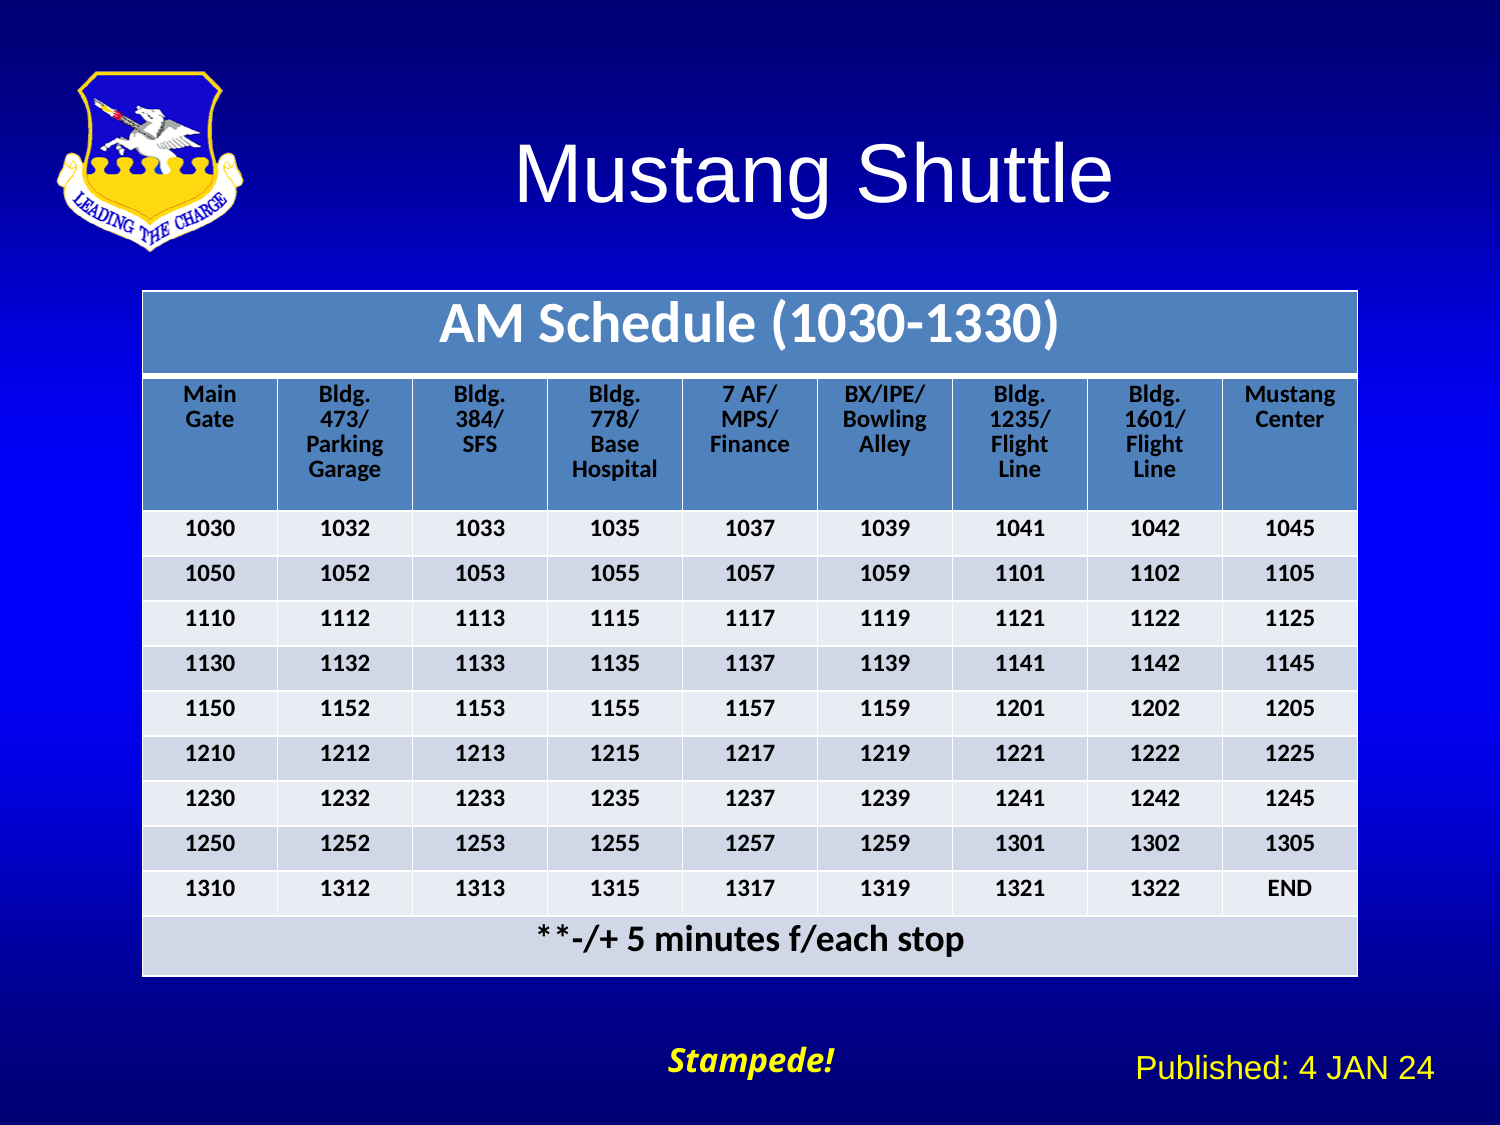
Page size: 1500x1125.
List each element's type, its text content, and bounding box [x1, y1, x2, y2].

table_cell 1252 [278, 827, 412, 870]
table_cell 1222 [1088, 737, 1222, 780]
table_cell 1305 [1223, 827, 1357, 870]
table_cell 1321 [953, 872, 1087, 915]
table_cell Bldg. 384/ SFS [413, 379, 547, 510]
table_cell 1237 [683, 782, 817, 825]
table_cell 1057 [683, 557, 817, 600]
table_header AM Schedule (1030-1330) [143, 292, 1357, 373]
table_cell Bldg. 1601/ Flight Line [1088, 379, 1222, 510]
table_cell 1215 [548, 737, 682, 780]
table_cell 1221 [953, 737, 1087, 780]
table_cell 1137 [683, 647, 817, 690]
table_cell 1217 [683, 737, 817, 780]
table_cell 1045 [1223, 512, 1357, 555]
table_cell 1245 [1223, 782, 1357, 825]
table_cell 1235 [548, 782, 682, 825]
table_cell 1035 [548, 512, 682, 555]
table_cell 1135 [548, 647, 682, 690]
text_box [37, 41, 278, 269]
table_cell 1253 [413, 827, 547, 870]
table_cell 1037 [683, 512, 817, 555]
table_cell BX/IPE/ Bowling Alley [818, 379, 952, 510]
table_cell 1121 [953, 602, 1087, 645]
table_cell 1110 [143, 602, 277, 645]
table_cell 1133 [413, 647, 547, 690]
table_cell 1302 [1088, 827, 1222, 870]
table_cell 1212 [278, 737, 412, 780]
table_cell 1053 [413, 557, 547, 600]
table_cell 1142 [1088, 647, 1222, 690]
table_cell 1225 [1223, 737, 1357, 780]
table_cell 1115 [548, 602, 682, 645]
table_cell 1030 [143, 512, 277, 555]
table_cell 1232 [278, 782, 412, 825]
table_cell 1312 [278, 872, 412, 915]
table_cell 1153 [413, 692, 547, 735]
table_cell 1242 [1088, 782, 1222, 825]
table_cell 7 AF/ MPS/ Finance [683, 379, 817, 510]
table_cell 1139 [818, 647, 952, 690]
table_cell 1055 [548, 557, 682, 600]
table_cell 1205 [1223, 692, 1357, 735]
table_cell 1130 [143, 647, 277, 690]
table_cell END [1223, 872, 1357, 915]
table_cell 1210 [143, 737, 277, 780]
table_cell 1157 [683, 692, 817, 735]
table_cell 1119 [818, 602, 952, 645]
table_cell 1052 [278, 557, 412, 600]
table_cell 1317 [683, 872, 817, 915]
table_cell 1141 [953, 647, 1087, 690]
table_cell 1117 [683, 602, 817, 645]
table_cell 1042 [1088, 512, 1222, 555]
table_cell 1113 [413, 602, 547, 645]
table_cell 1105 [1223, 557, 1357, 600]
footer Published: 4 JAN 24 [1023, 1045, 1437, 1125]
text_box Mustang Shuttle [155, 119, 1266, 290]
table_cell 1241 [953, 782, 1087, 825]
table_cell 1315 [548, 872, 682, 915]
table_cell 1313 [413, 872, 547, 915]
table_cell 1041 [953, 512, 1087, 555]
table_cell 1301 [953, 827, 1087, 870]
table_cell 1152 [278, 692, 412, 735]
table_cell 1259 [818, 827, 952, 870]
table_cell 1032 [278, 512, 412, 555]
table_cell 1239 [818, 782, 952, 825]
table_cell Bldg. 1235/ Flight Line [953, 379, 1087, 510]
table_cell 1202 [1088, 692, 1222, 735]
table_cell 1250 [143, 827, 277, 870]
table_cell 1132 [278, 647, 412, 690]
table_cell 1155 [548, 692, 682, 735]
table_cell 1257 [683, 827, 817, 870]
table_cell 1201 [953, 692, 1087, 735]
table_cell 1122 [1088, 602, 1222, 645]
table_cell Bldg. 473/ Parking Garage [278, 379, 412, 510]
table_cell 1213 [413, 737, 547, 780]
table_cell Mustang Center [1223, 379, 1357, 510]
table_cell 1159 [818, 692, 952, 735]
table_cell 1255 [548, 827, 682, 870]
table_cell 1102 [1088, 557, 1222, 600]
table_cell 1230 [143, 782, 277, 825]
table_cell 1112 [278, 602, 412, 645]
table_cell 1219 [818, 737, 952, 780]
slide_number Stampede! [627, 1037, 873, 1125]
table_cell 1310 [143, 872, 277, 915]
table_cell 1050 [143, 557, 277, 600]
table_cell Bldg. 778/ Base Hospital [548, 379, 682, 510]
table_cell Main Gate [143, 379, 277, 510]
table_cell 1322 [1088, 872, 1222, 915]
table_cell 1319 [818, 872, 952, 915]
table_cell 1101 [953, 557, 1087, 600]
table_cell 1039 [818, 512, 952, 555]
picture [0, 0, 1500, 1125]
table_cell **-/+ 5 minutes f/each stop [143, 917, 1357, 975]
table_cell 1033 [413, 512, 547, 555]
table_cell 1059 [818, 557, 952, 600]
table_cell 1125 [1223, 602, 1357, 645]
table_cell 1150 [143, 692, 277, 735]
table_cell 1145 [1223, 647, 1357, 690]
table_cell 1233 [413, 782, 547, 825]
